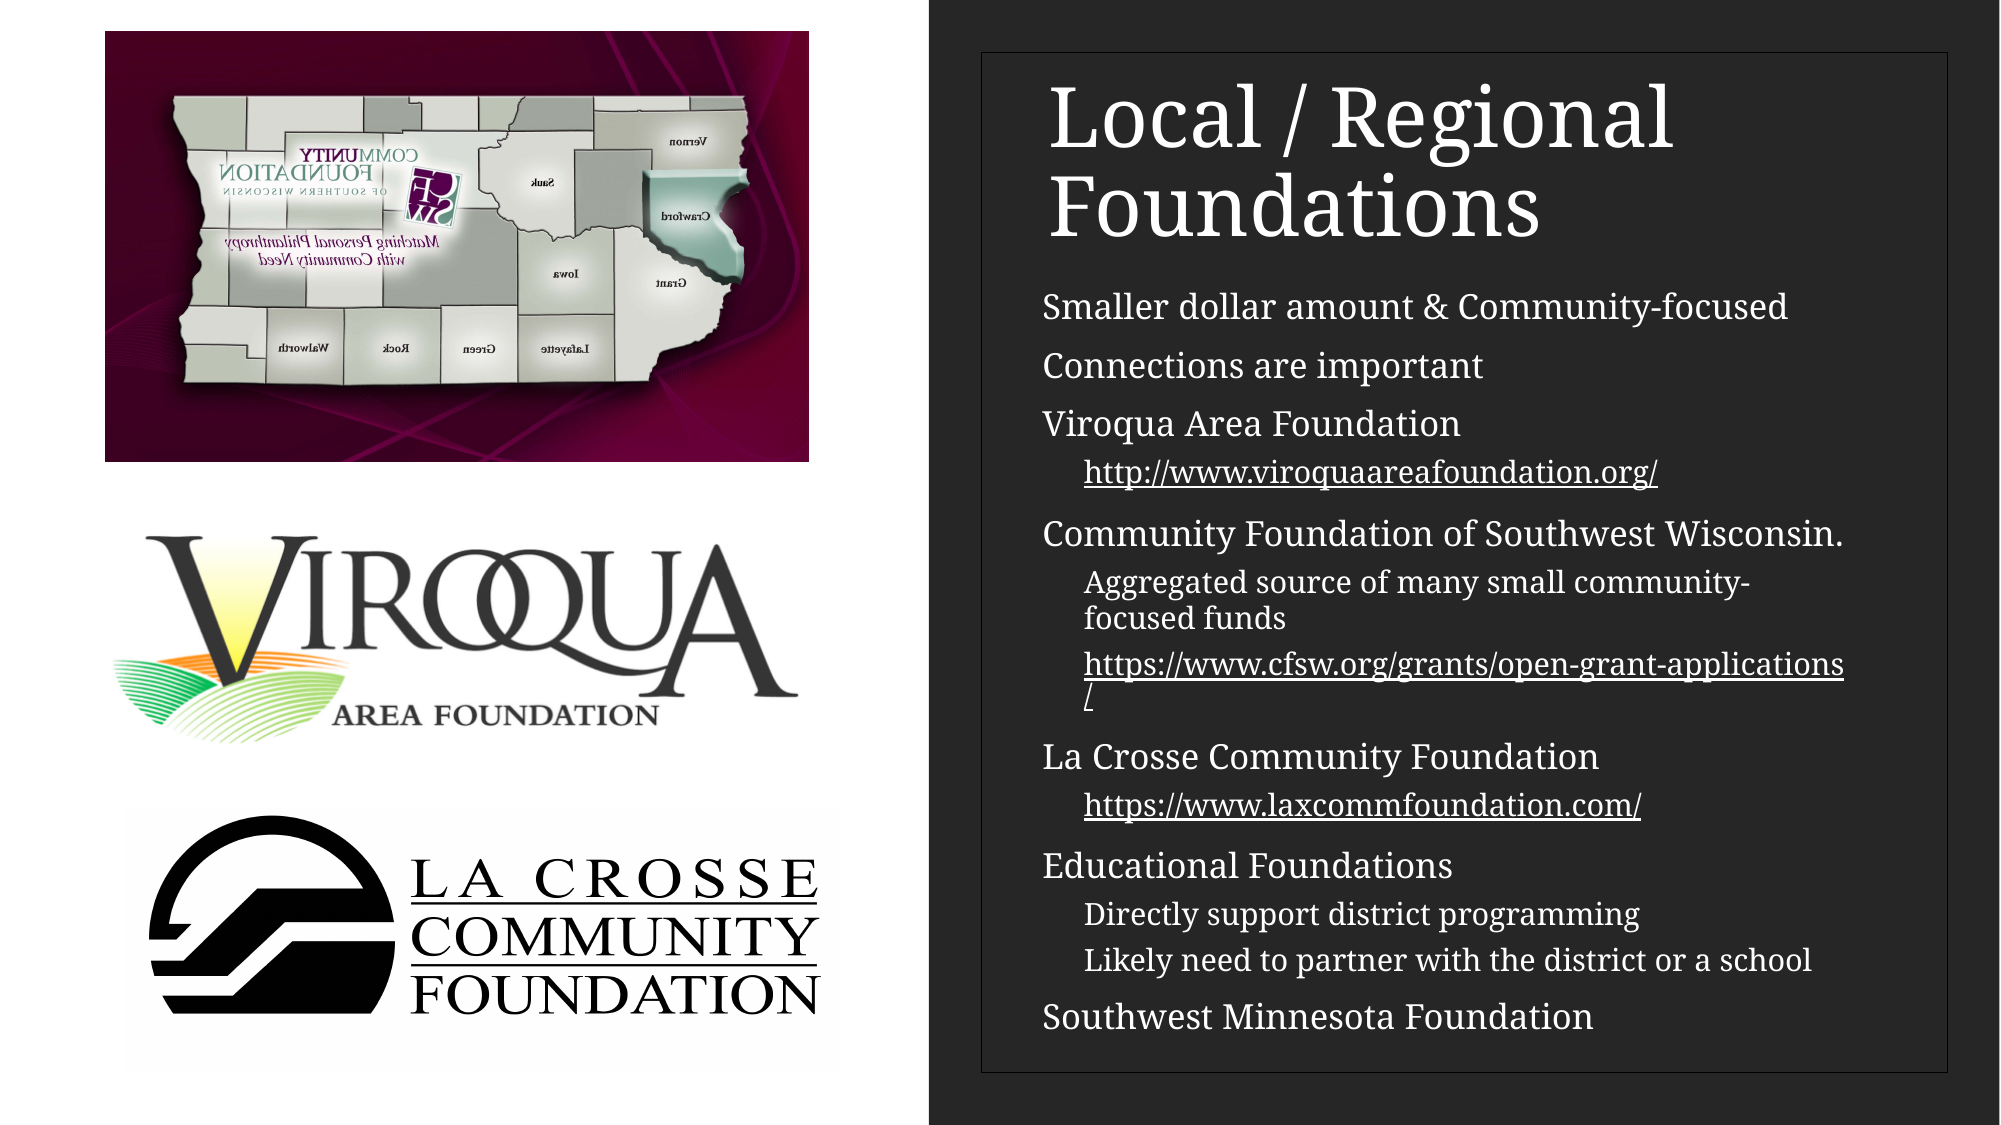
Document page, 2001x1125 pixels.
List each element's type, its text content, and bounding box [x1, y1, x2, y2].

text_box [928, 0, 2000, 1125]
list Smaller dollar amount & Community-focused Connections are important Viroqua Area Foundation http://www.viroquaareafoundation.org/ Community Foundation of Southwest Wisconsin. Aggregated source of many small community-focused funds https://www.cfsw.org/grants/open-grant-applications/ La Crosse Community Foundation https://www.laxcommfoundation.com/ Educational Foundations Directly support district programming Likely need to partner with the district or a school Southwest Minnesota Foundation [999, 277, 1861, 1061]
picture [105, 31, 809, 462]
title Local / Regional Foundations [1034, 52, 1895, 278]
text_box [981, 52, 1948, 1073]
text_box [0, 0, 928, 1125]
picture [123, 808, 842, 1073]
picture [105, 520, 809, 750]
